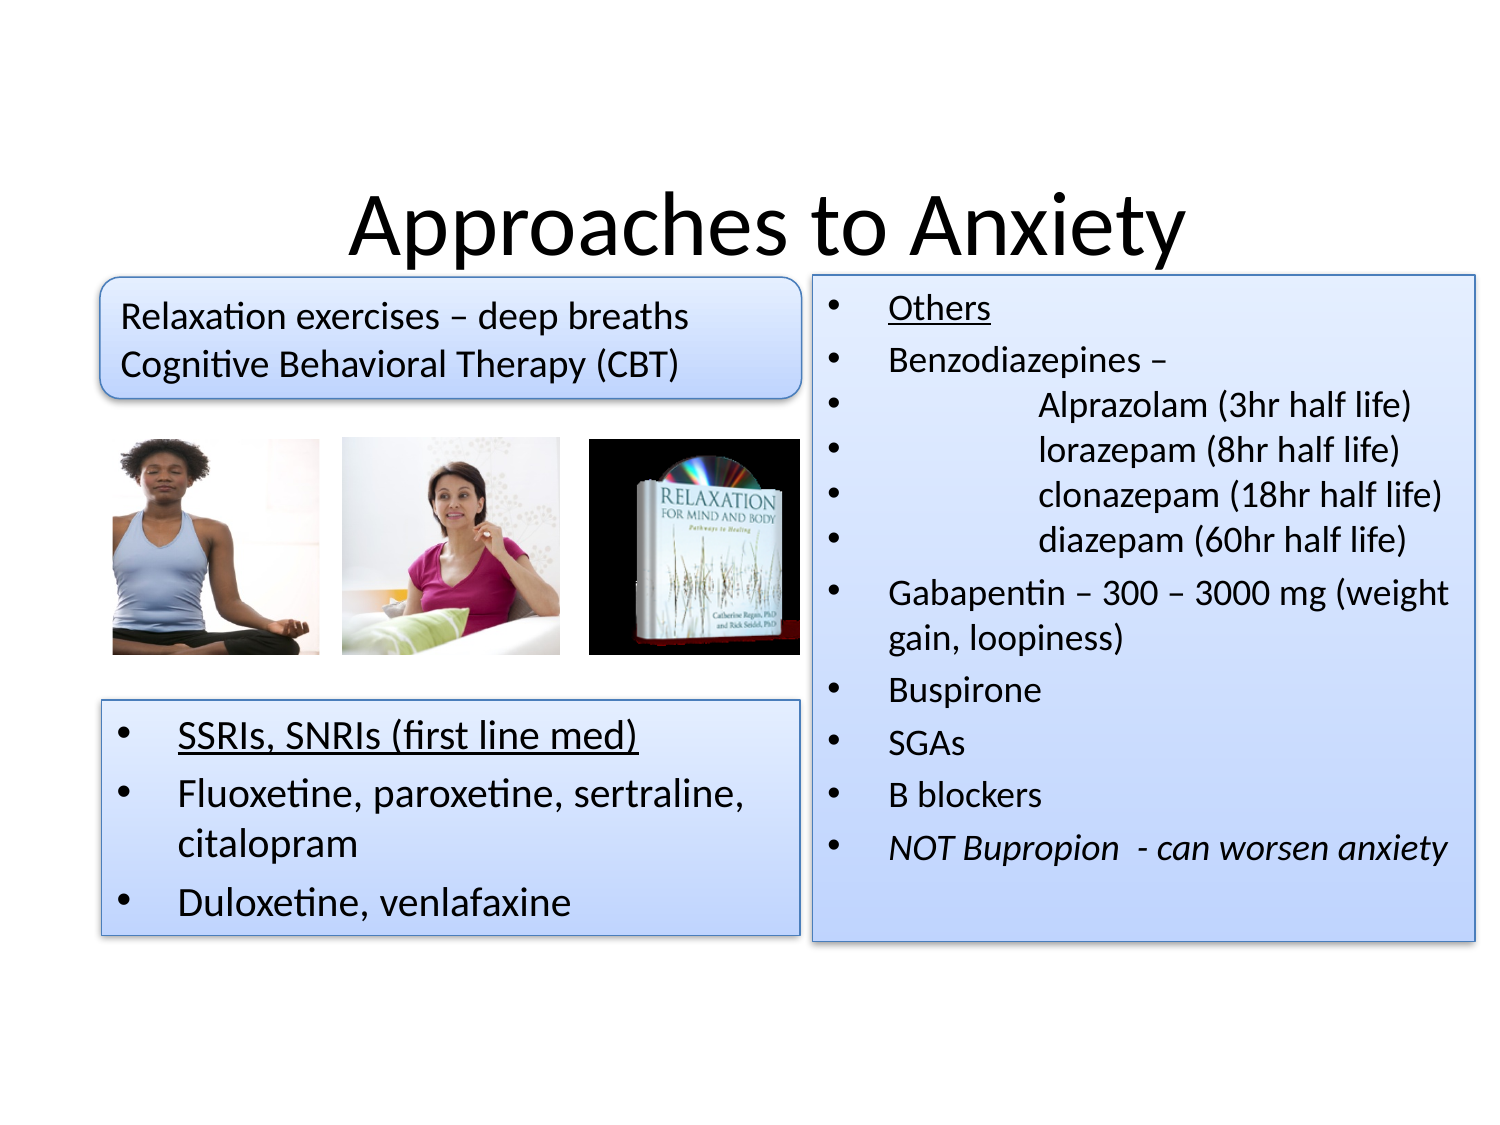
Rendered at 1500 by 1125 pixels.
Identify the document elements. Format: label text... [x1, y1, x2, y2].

picture [342, 437, 560, 655]
text_box Relaxation exercises – deep breaths Cognitive Behavioral Therapy (CBT) [99, 276, 803, 400]
picture [112, 439, 320, 655]
list Others Benzodiazepines – Alprazolam (3hr half life) lorazepam (8hr half life) clonazepam (18hr half life) diazepam (60hr half life) Gabapentin – 300 – 3000 mg (weight gain, loopiness) Buspirone SGAs B blockers NOT Bupropion - can worsen anxiety [812, 274, 1476, 942]
picture [588, 439, 801, 655]
list SSRIs, SNRIs (first line med) Fluoxetine, paroxetine, sertraline, citalopram Duloxetine, venlafaxine [101, 699, 801, 936]
title Approaches to Anxiety [112, 149, 1425, 288]
